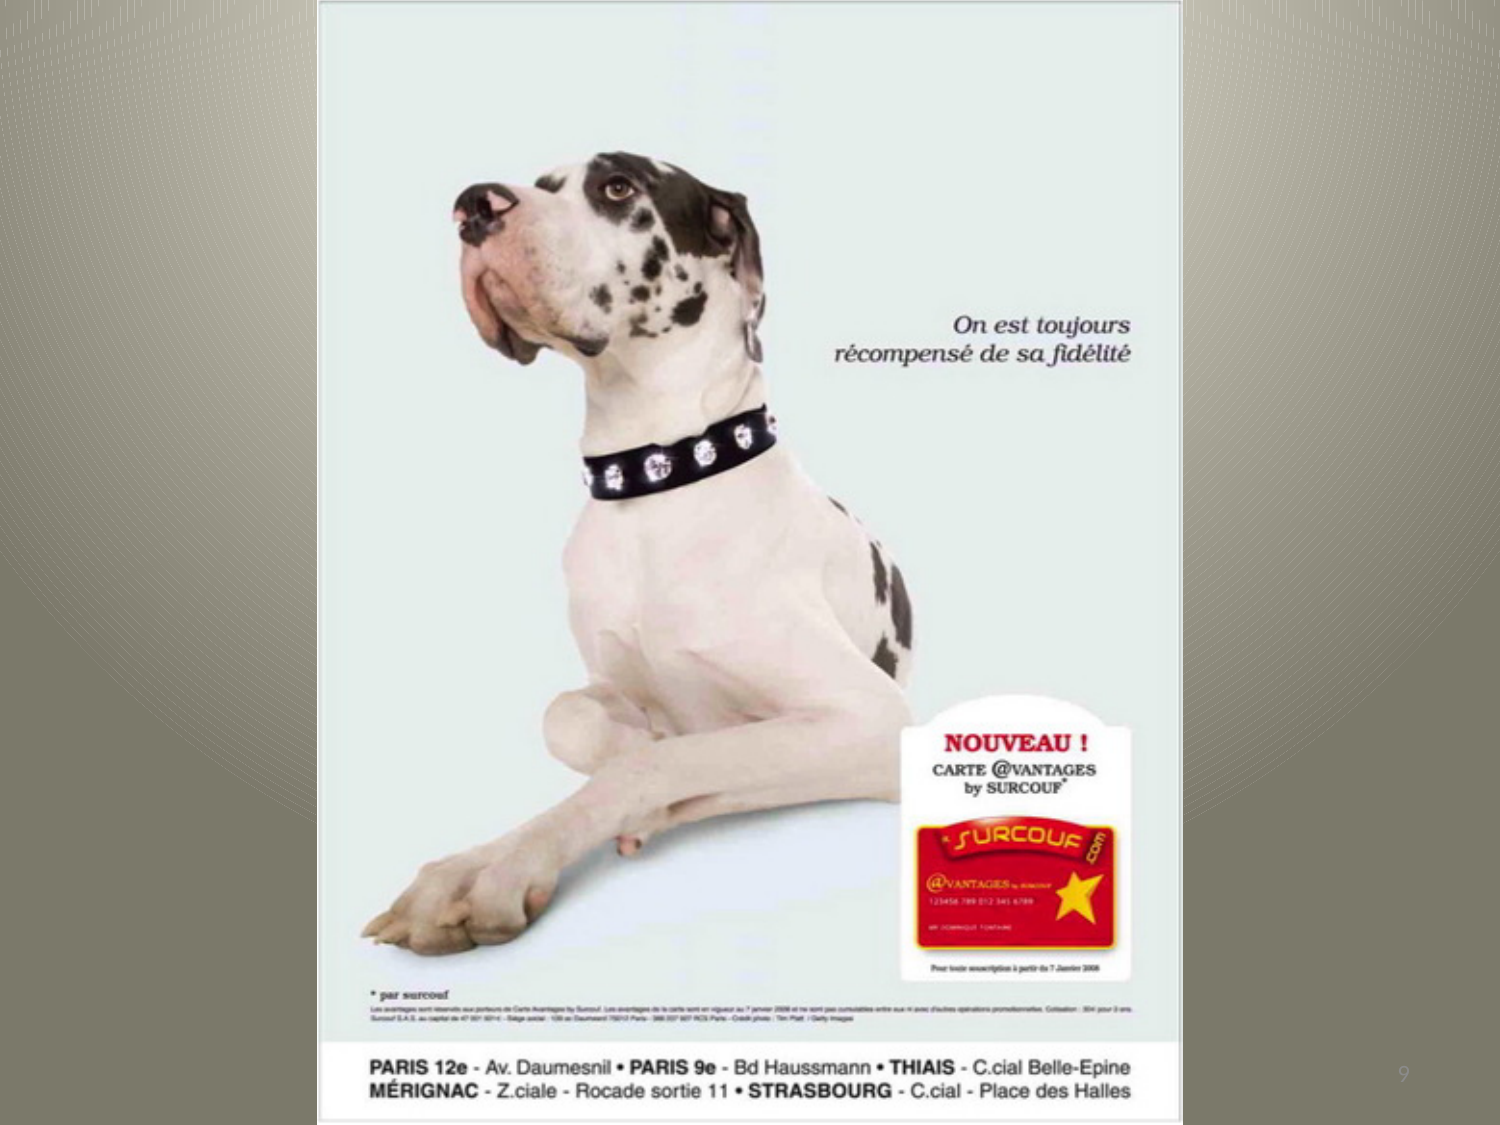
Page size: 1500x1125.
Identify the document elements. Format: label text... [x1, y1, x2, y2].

picture [316, 0, 1183, 1125]
slide_number 9 [1186, 1042, 1425, 1103]
